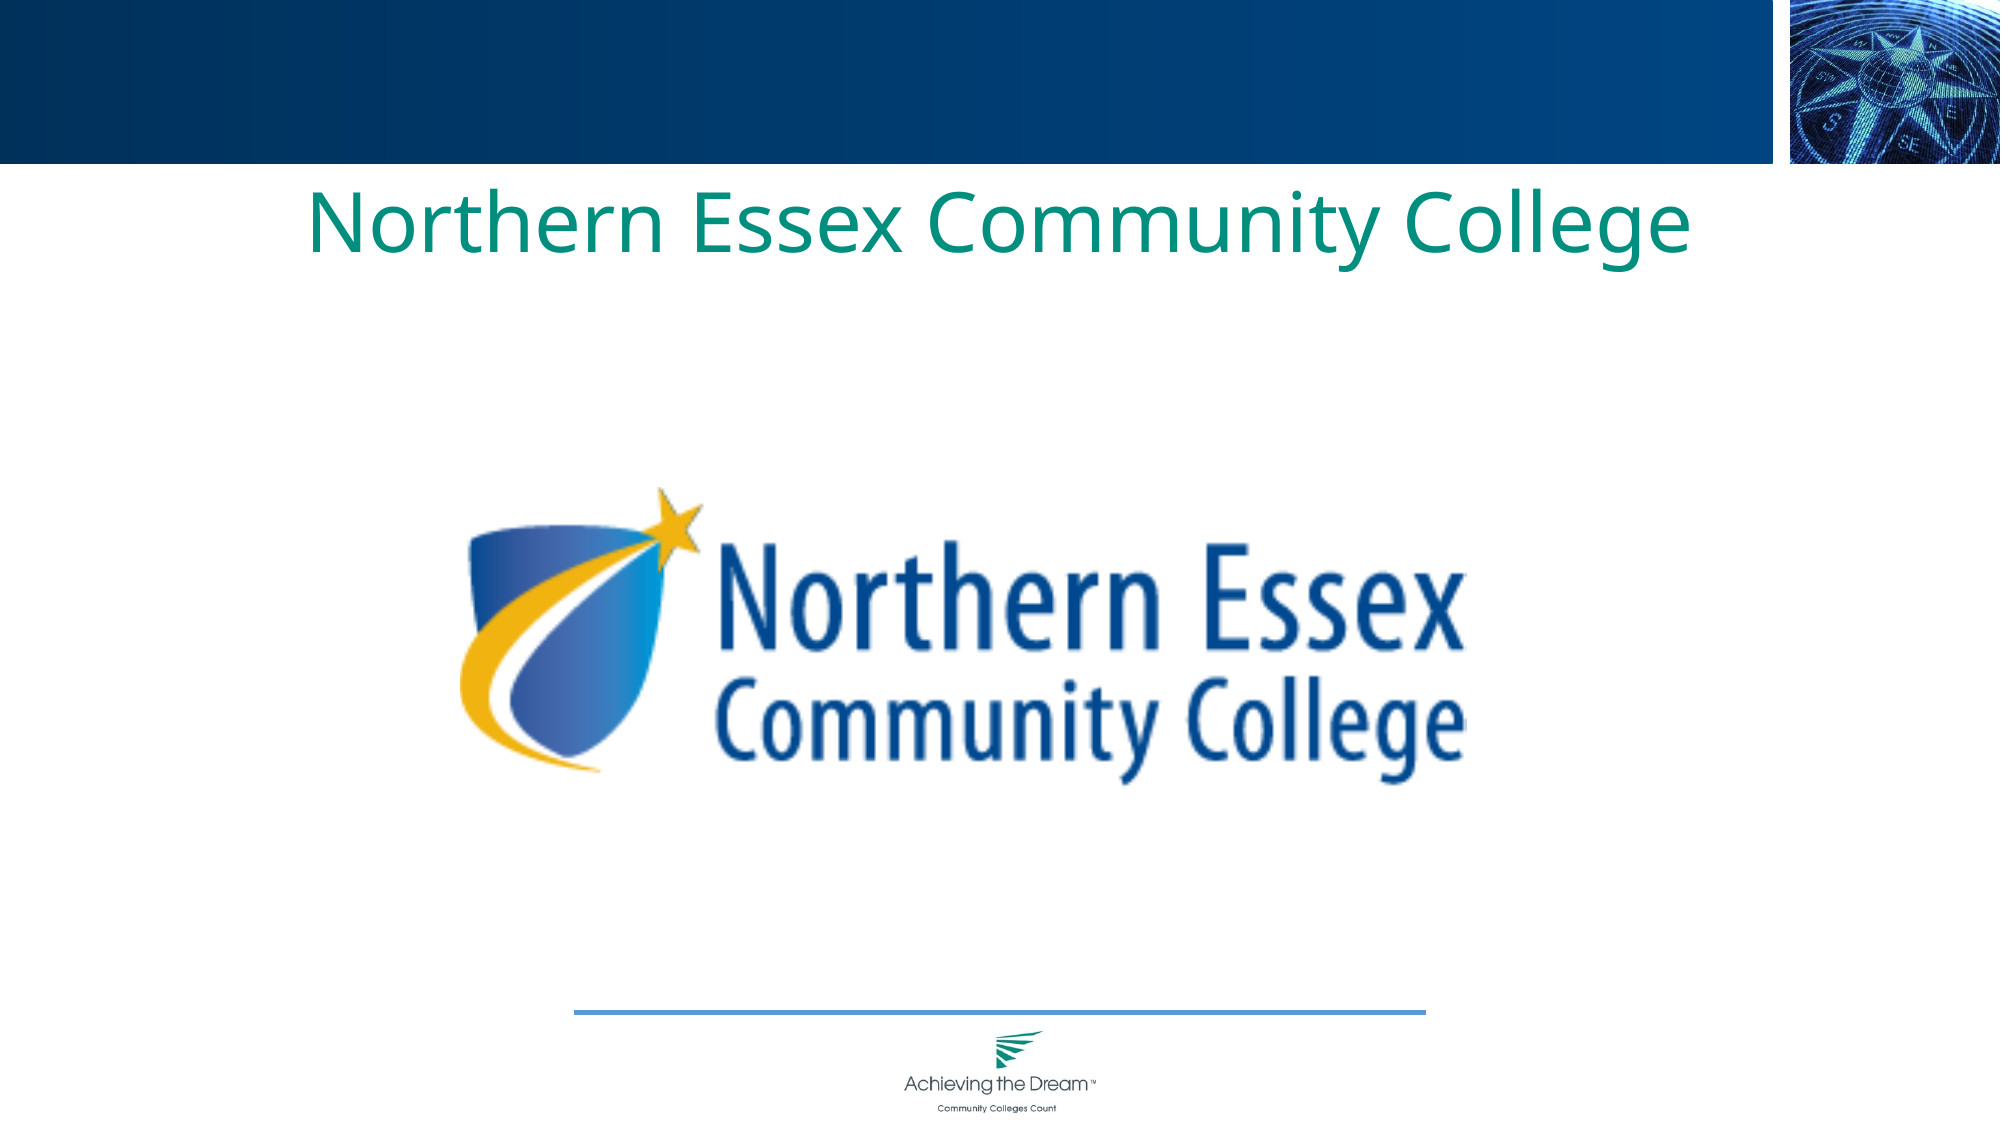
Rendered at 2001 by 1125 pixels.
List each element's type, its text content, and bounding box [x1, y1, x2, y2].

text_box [0, 0, 2000, 164]
title Northern Essex Community College [151, 170, 1849, 280]
picture [460, 487, 1467, 789]
picture [904, 1031, 1096, 1113]
